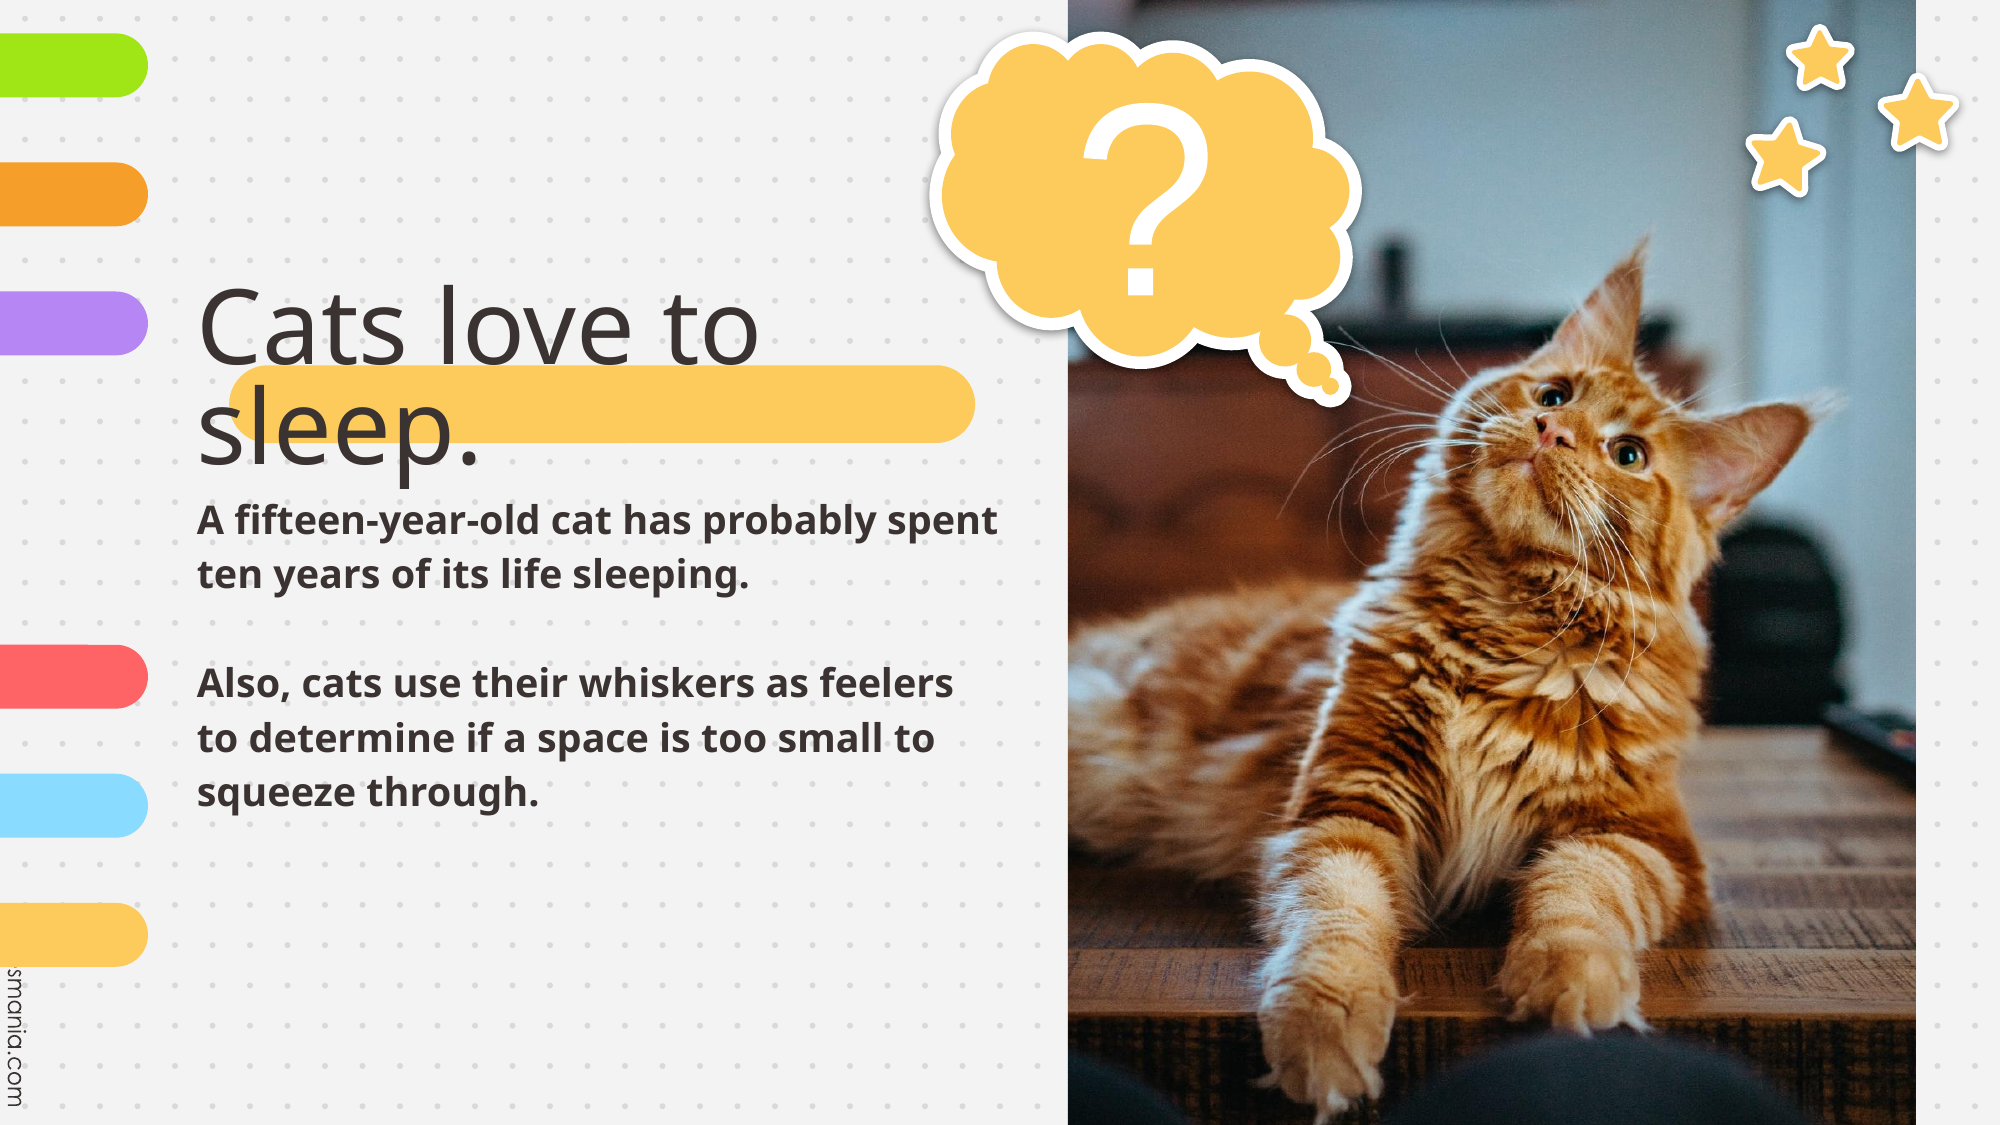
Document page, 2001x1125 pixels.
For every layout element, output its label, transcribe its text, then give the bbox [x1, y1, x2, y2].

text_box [1751, 29, 1954, 192]
text_box [0, 902, 148, 967]
text_box [0, 33, 148, 98]
text_box [941, 44, 1062, 318]
title Cats love to sleep. [176, 319, 1025, 451]
text_box [0, 773, 148, 838]
picture [1067, 0, 1917, 1125]
list A fifteen-year-old cat has probably spent ten years of its life sleeping. Also, cats use their whiskers as feelers to determine if a space is too small to squeeze through. [176, 467, 1025, 806]
text_box [0, 291, 148, 356]
text_box [0, 162, 148, 227]
text_box [0, 644, 148, 709]
